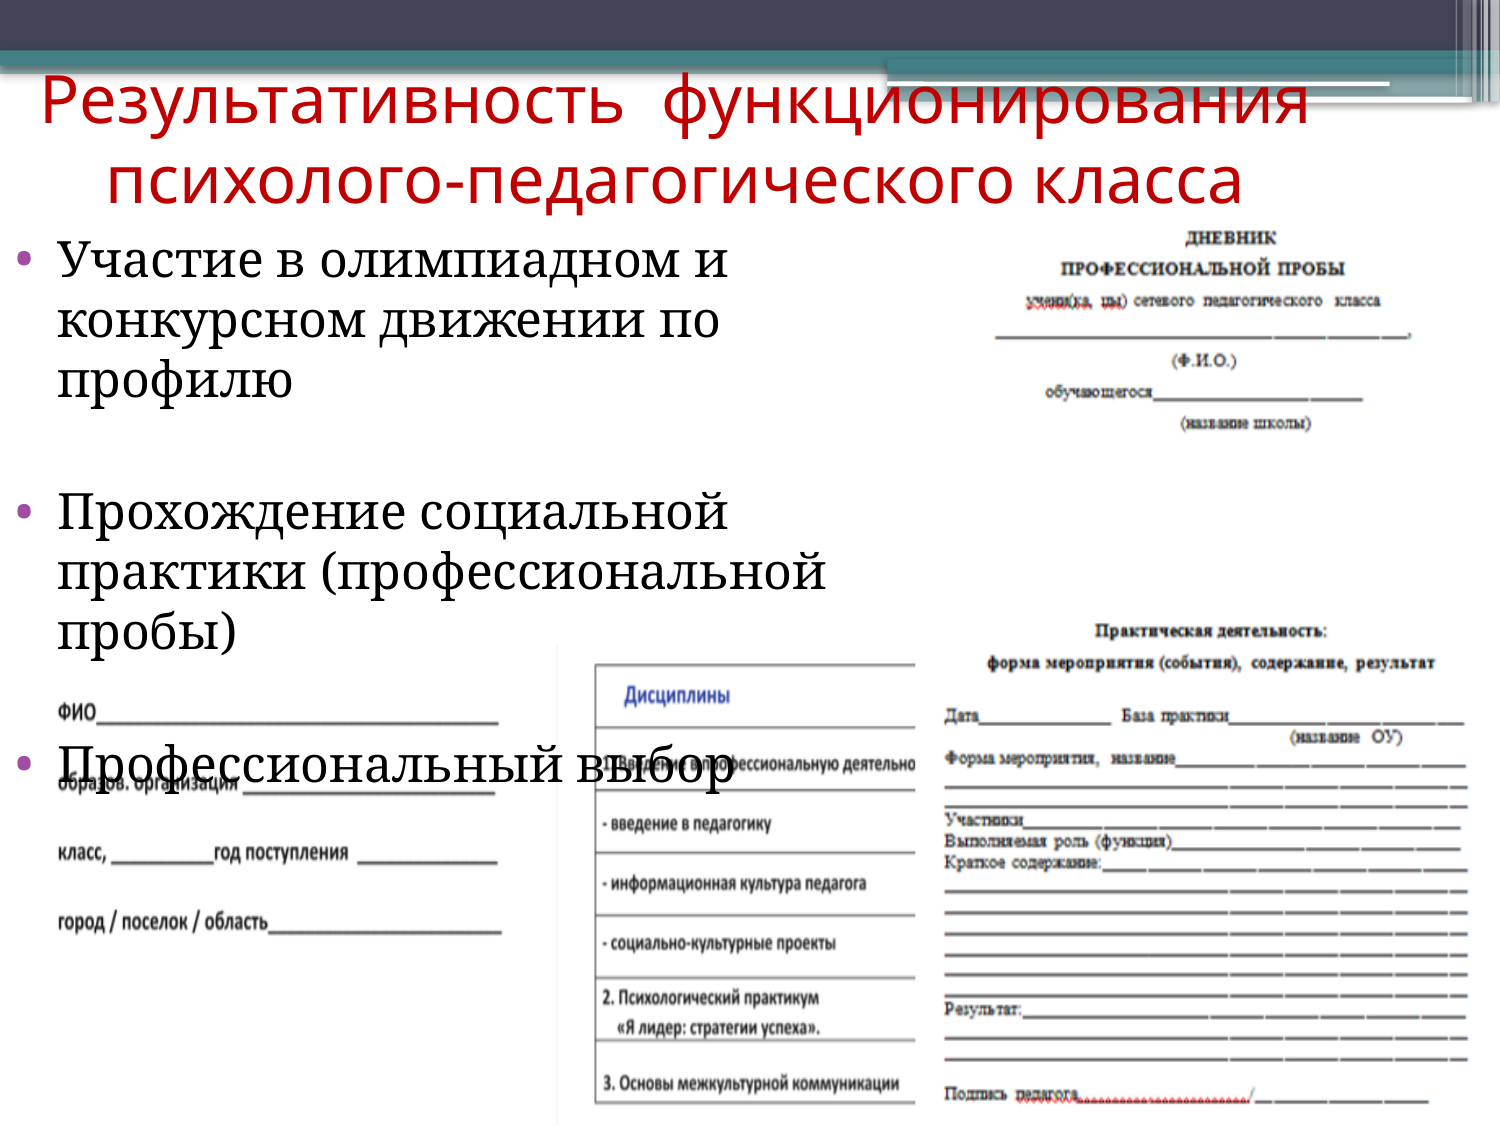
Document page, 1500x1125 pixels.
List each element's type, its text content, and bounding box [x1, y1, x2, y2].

title Результативность функционирования психолого-педагогического класса [17, 42, 1335, 231]
picture [0, 172, 1496, 1125]
list Участие в олимпиадном и конкурсном движении по профилю Прохождение социальной практики (профессиональной пробы) Профессиональный выбор [0, 219, 908, 642]
